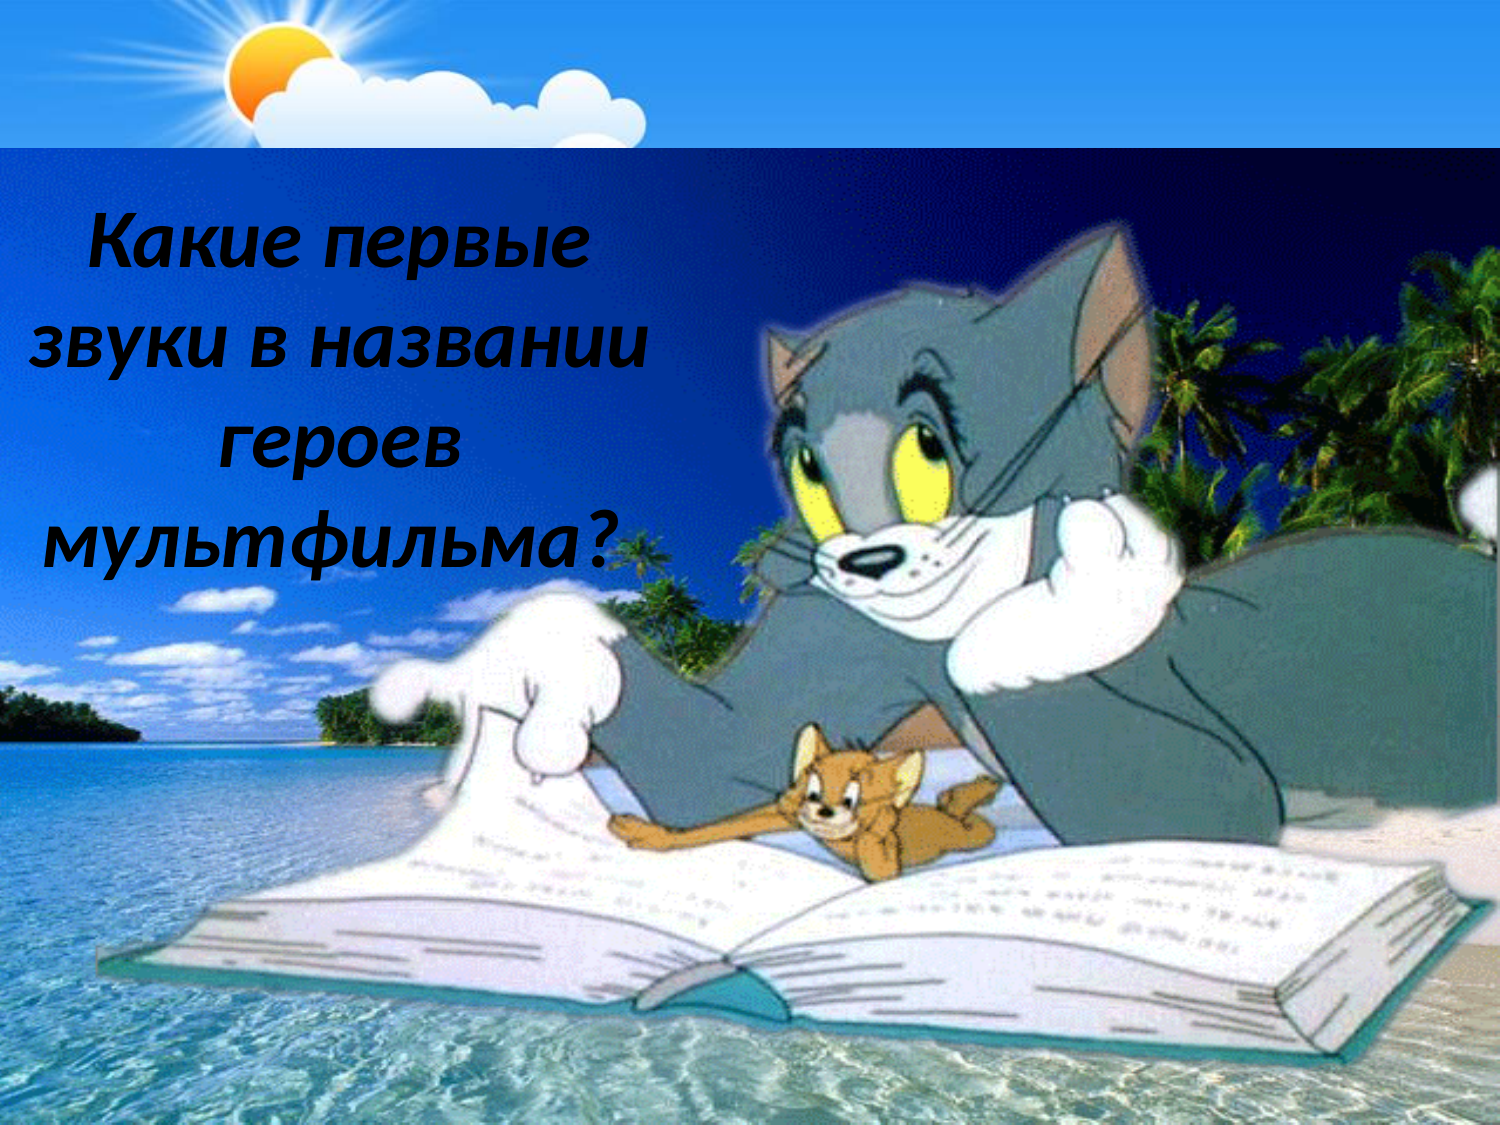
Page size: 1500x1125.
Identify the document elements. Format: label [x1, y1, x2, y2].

picture [0, 0, 1500, 148]
list [0, 148, 1500, 1125]
